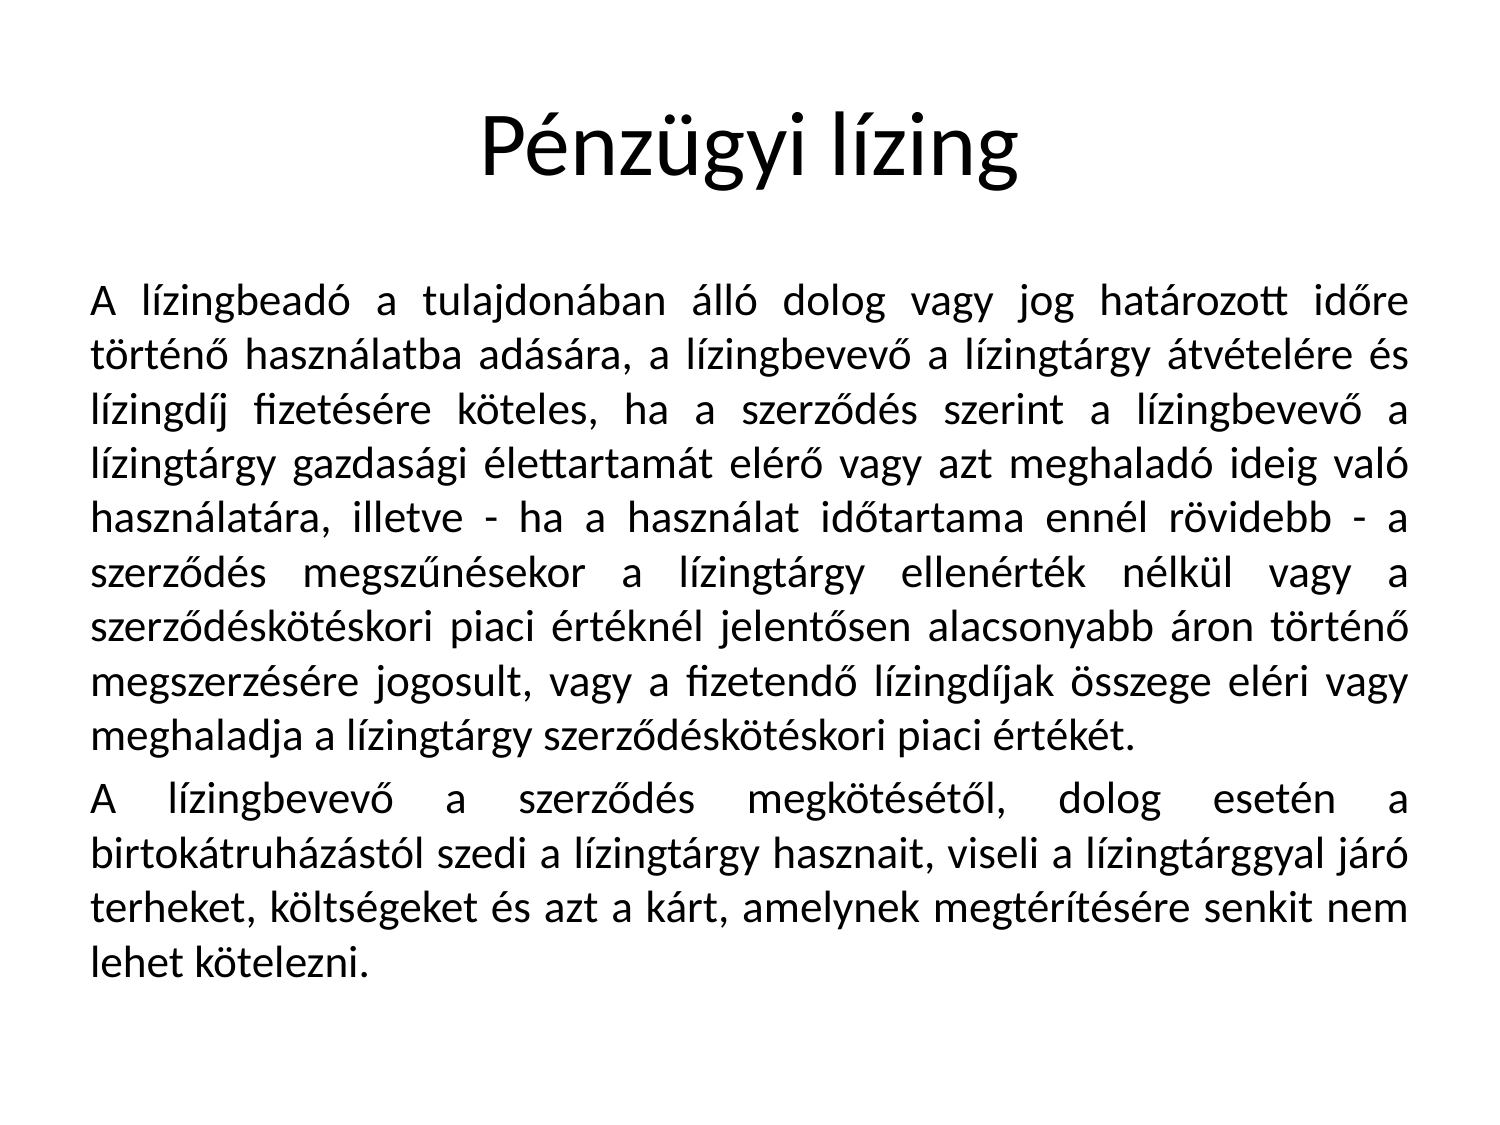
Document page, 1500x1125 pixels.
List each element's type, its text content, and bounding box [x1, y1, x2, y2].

title Pénzügyi lízing [75, 45, 1425, 233]
list A lízingbeadó a tulajdonában álló dolog vagy jog határozott időre történő használatba adására, a lízingbevevő a lízingtárgy átvételére és lízingdíj fizetésére köteles, ha a szerződés szerint a lízingbevevő a lízingtárgy gazdasági élettartamát elérő vagy azt meghaladó ideig való használatára, illetve - ha a használat időtartama ennél rövidebb - a szerződés megszűnésekor a lízingtárgy ellenérték nélkül vagy a szerződéskötéskori piaci értéknél jelentősen alacsonyabb áron történő megszerzésére jogosult, vagy a fizetendő lízingdíjak összege eléri vagy meghaladja a lízingtárgy szerződéskötéskori piaci értékét. A lízingbevevő a szerződés megkötésétől, dolog esetén a birtokátruházástól szedi a lízingtárgy hasznait, viseli a lízingtárggyal járó terheket, költségeket és azt a kárt, amelynek megtérítésére senkit nem lehet kötelezni. [75, 262, 1425, 1005]
